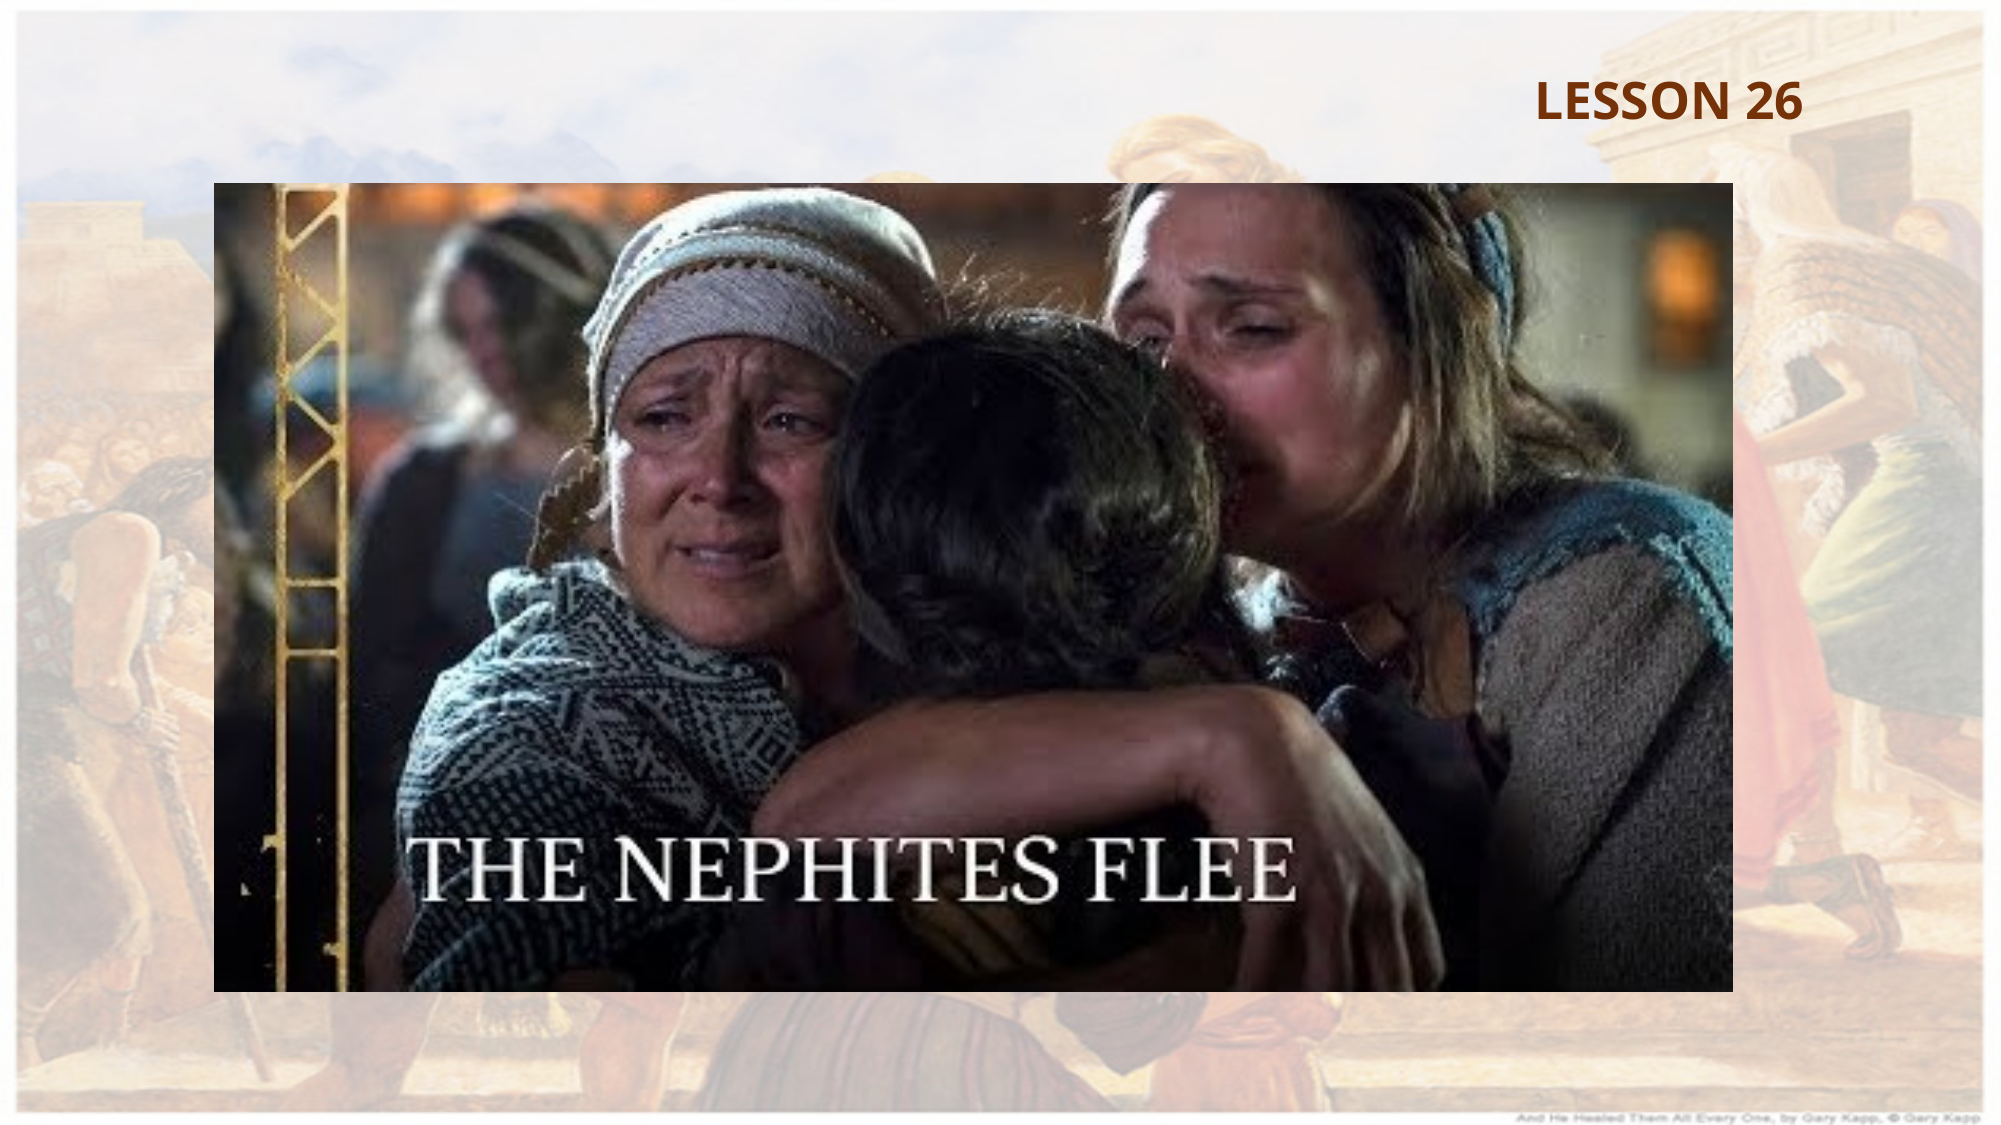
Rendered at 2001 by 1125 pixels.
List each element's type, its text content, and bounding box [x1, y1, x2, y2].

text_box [213, 182, 1735, 993]
text_box LESSON 26 [1519, 60, 1829, 183]
